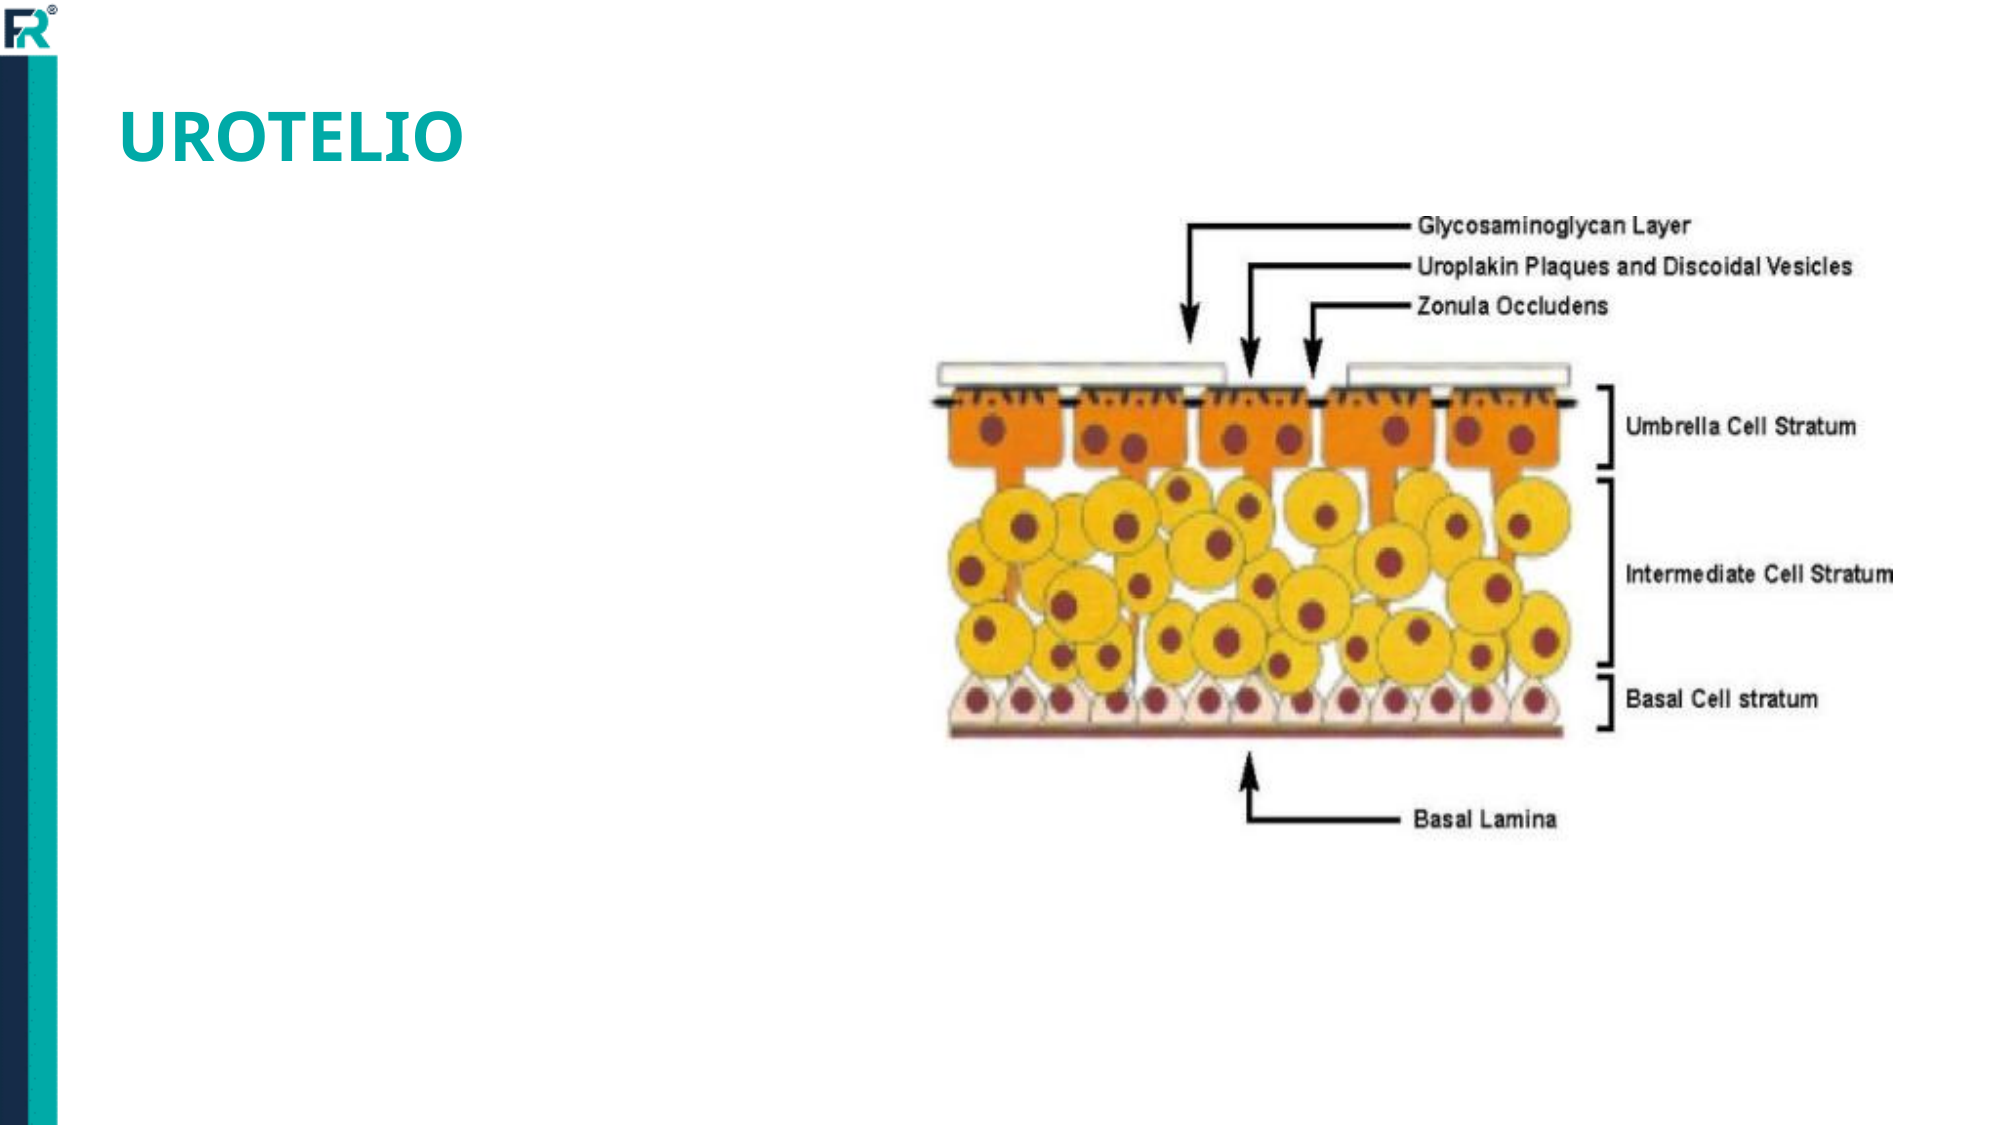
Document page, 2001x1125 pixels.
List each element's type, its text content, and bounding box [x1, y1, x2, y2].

picture [0, 0, 2001, 1125]
title UROTELIO [102, 30, 1828, 249]
